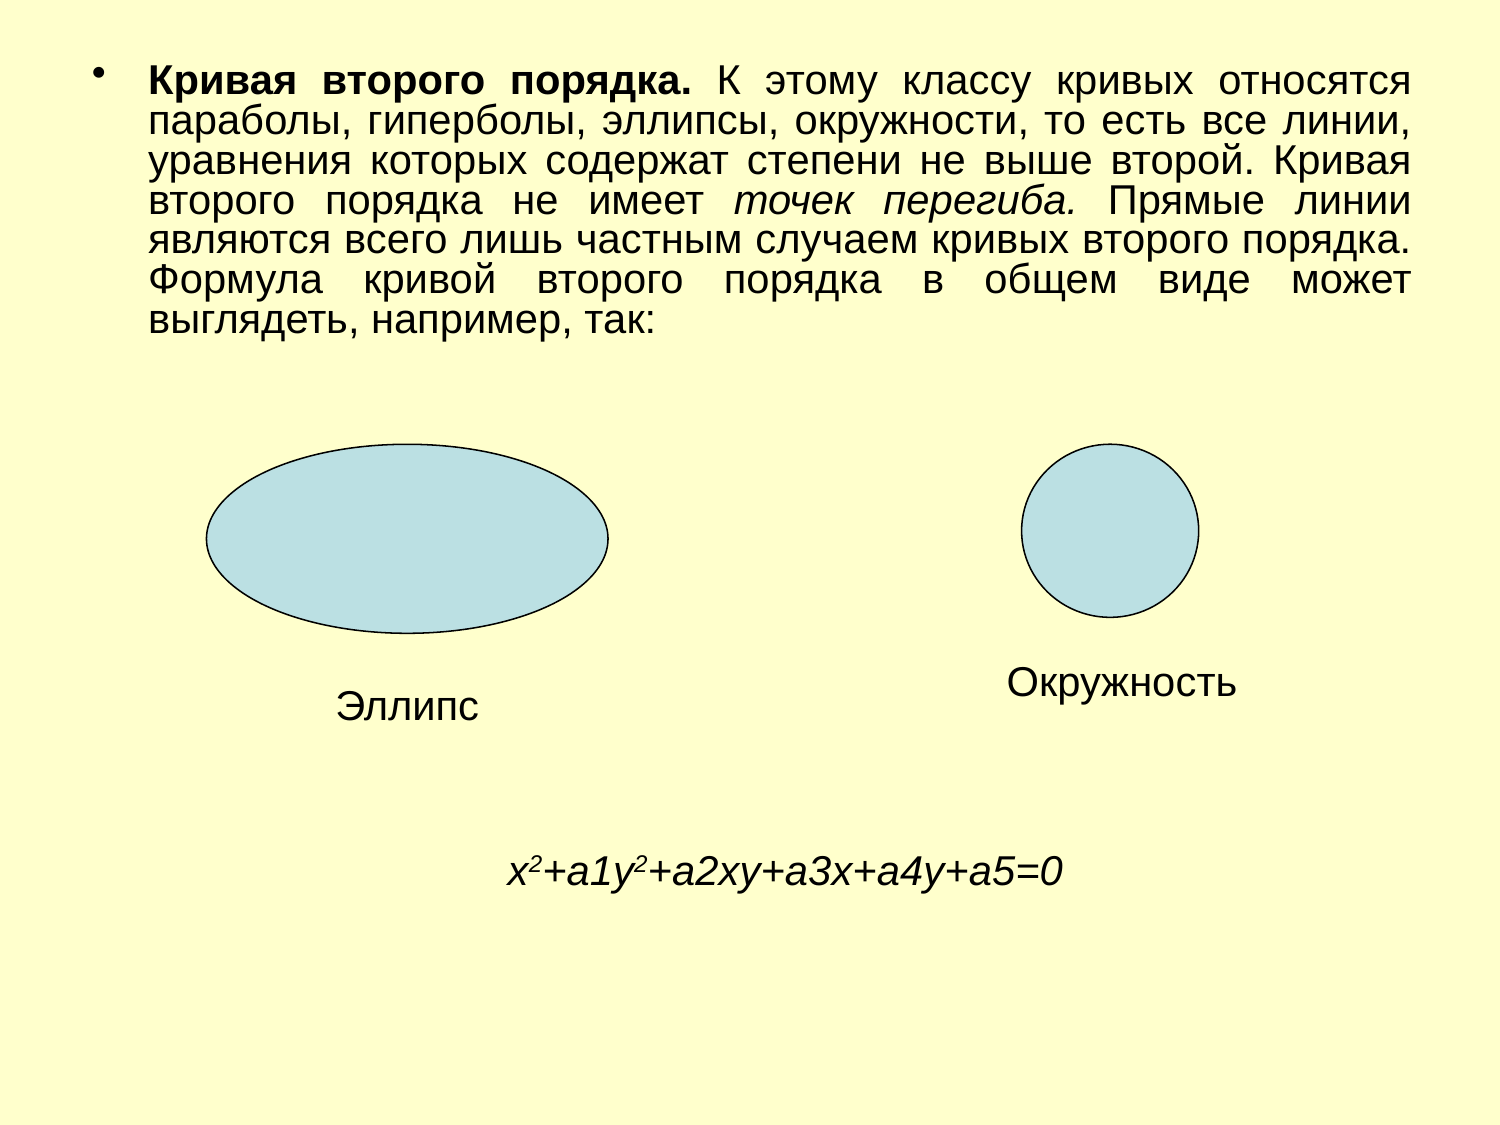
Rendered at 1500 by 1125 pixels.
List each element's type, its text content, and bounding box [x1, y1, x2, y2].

list Кривая второго порядка. К этому классу кривых относятся параболы, гиперболы, эллипсы, окружности, то есть все линии, уравнения которых содержат степени не выше второй. Кривая второго порядка не имеет точек перегиба. Прямые линии являются всего лишь частным случаем кривых второго порядка. Формула кривой второго порядка в общем виде может выглядеть, например, так: [76, 54, 1427, 374]
text_box [1021, 444, 1199, 618]
text_box Эллипс [265, 680, 549, 752]
text_box x2+a1y2+a2xy+a3x+a4y+a5=0 [454, 846, 1129, 918]
text_box [206, 444, 609, 634]
text_box Окружность [950, 656, 1294, 729]
